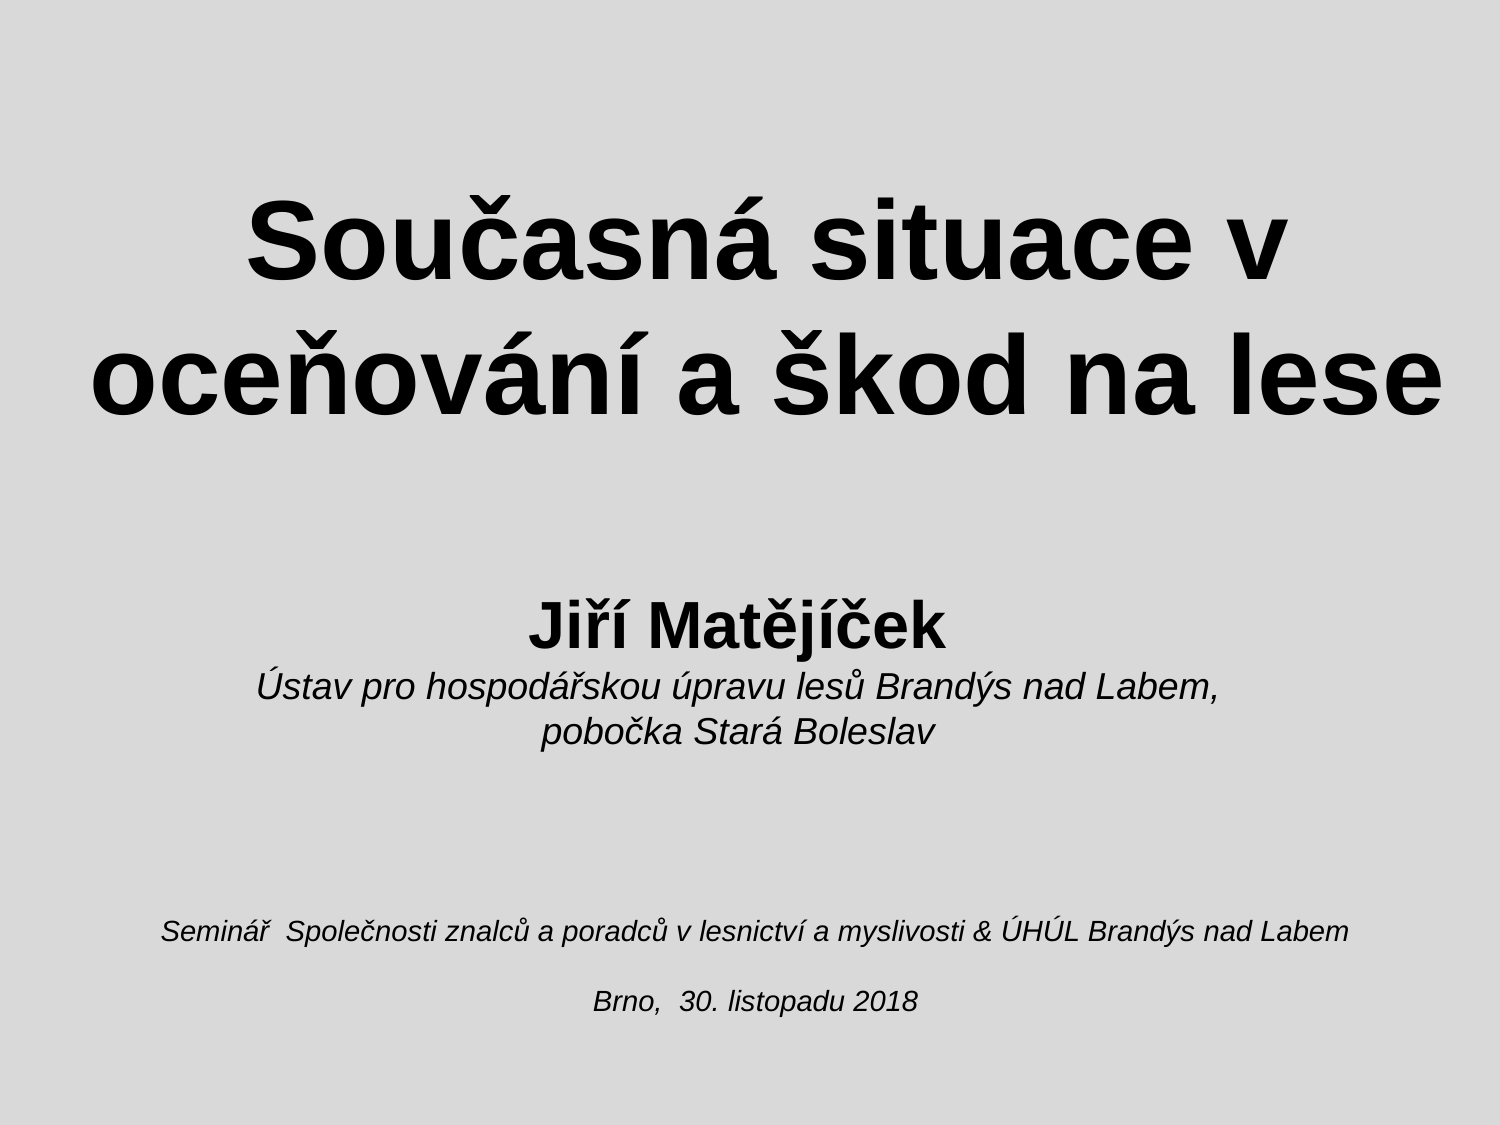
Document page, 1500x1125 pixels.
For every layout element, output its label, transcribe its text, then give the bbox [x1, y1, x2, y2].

text_box Seminář Společnosti znalců a poradců v lesnictví a myslivosti & ÚHÚL Brandýs nad Labem Brno, 30. listopadu 2018 [53, 905, 1459, 1025]
text_box Jiří Matějíček Ústav pro hospodářskou úpravu lesů Brandýs nad Labem, pobočka Stará Boleslav [159, 574, 1317, 759]
title Současná situace v oceňování a škod na lese [64, 125, 1471, 481]
